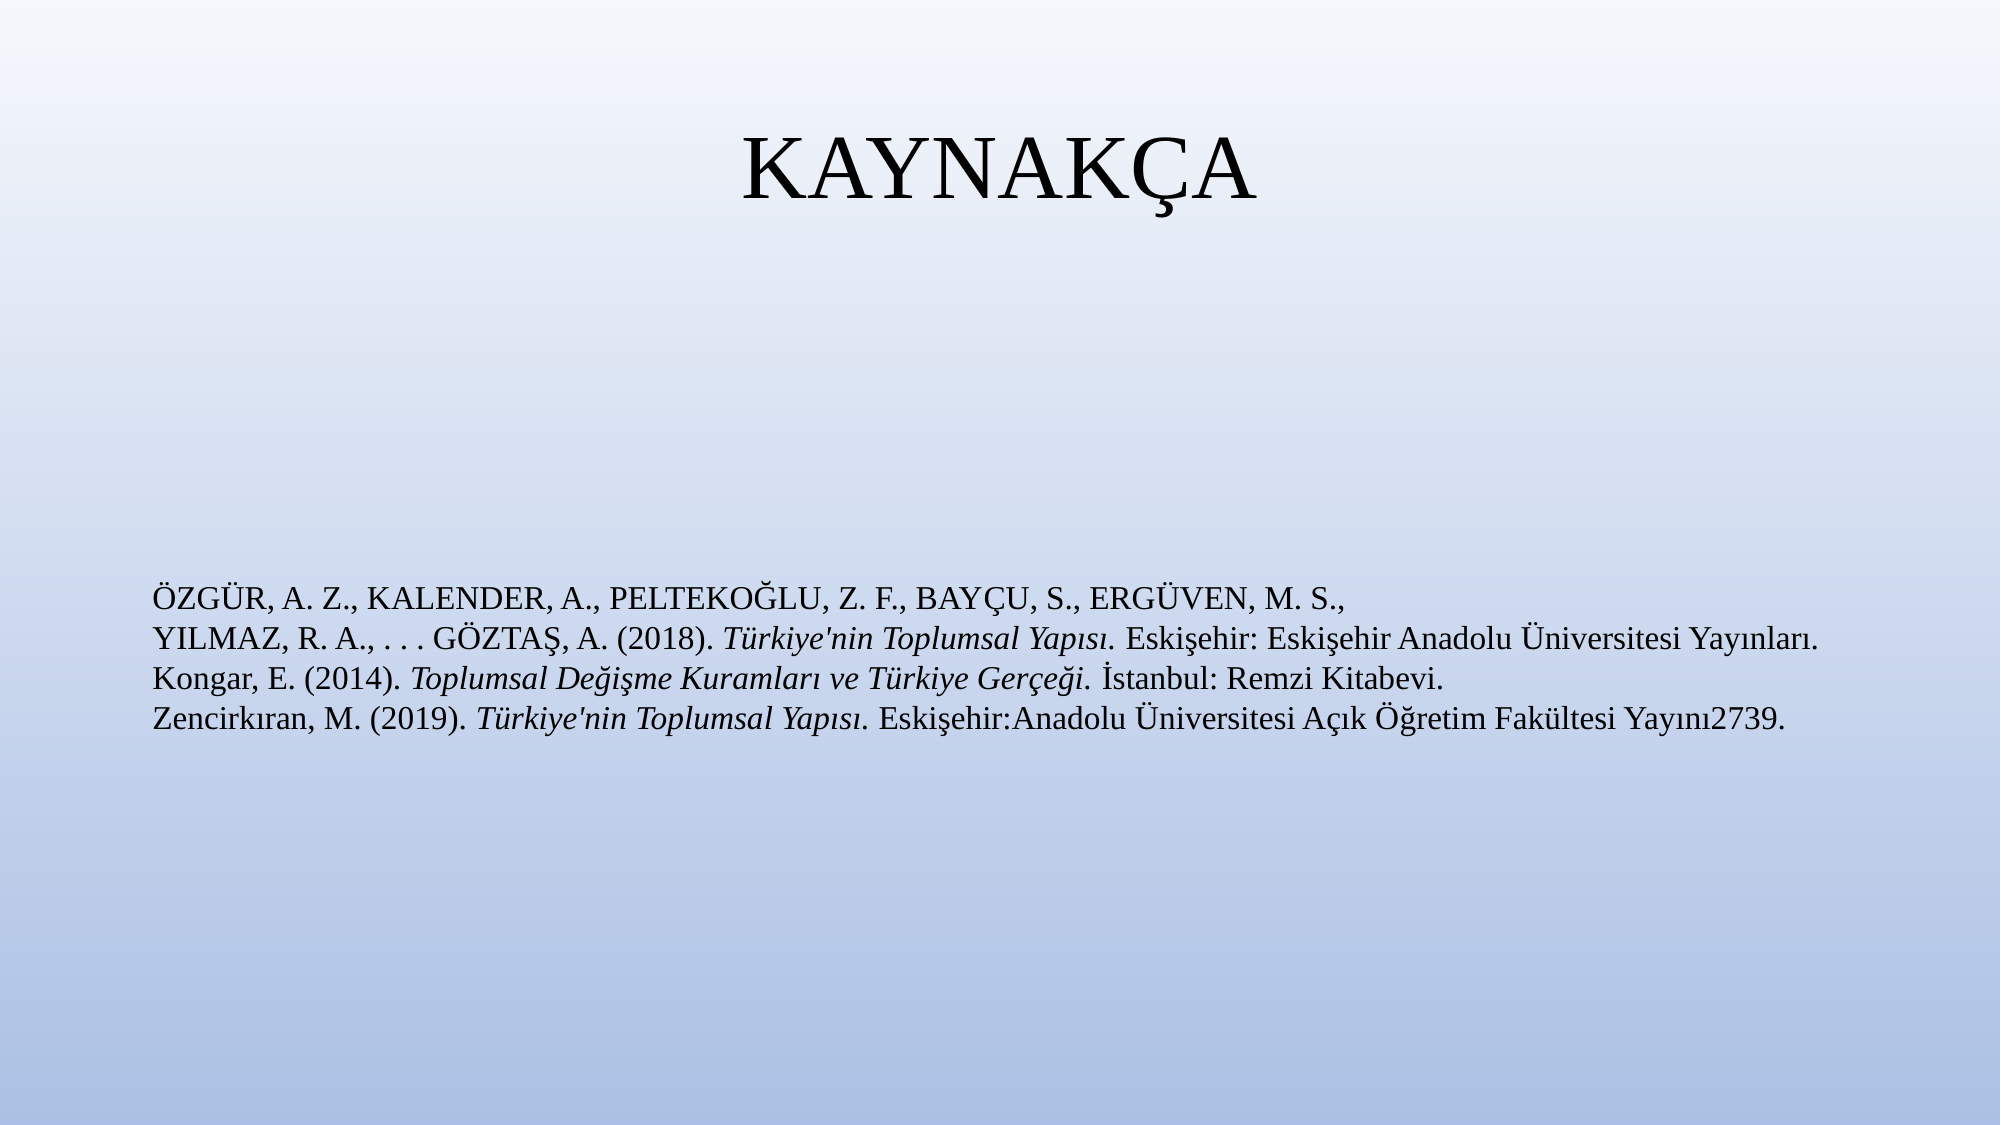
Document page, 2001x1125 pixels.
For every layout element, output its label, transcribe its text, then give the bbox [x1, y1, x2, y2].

title KAYNAKÇA [137, 59, 1863, 278]
list ÖZGÜR, A. Z., KALENDER, A., PELTEKOĞLU, Z. F., BAYÇU, S., ERGÜVEN, M. S., YILMAZ, R. A., . . . GÖZTAŞ, A. (2018). Türkiye'nin Toplumsal Yapısı. Eskişehir: Eskişehir Anadolu Üniversitesi Yayınları. Kongar, E. (2014). Toplumsal Değişme Kuramları ve Türkiye Gerçeği. İstanbul: Remzi Kitabevi. Zencirkıran, M. (2019). Türkiye'nin Toplumsal Yapısı. Eskişehir:Anadolu Üniversitesi Açık Öğretim Fakültesi Yayını2739. [137, 330, 1856, 983]
